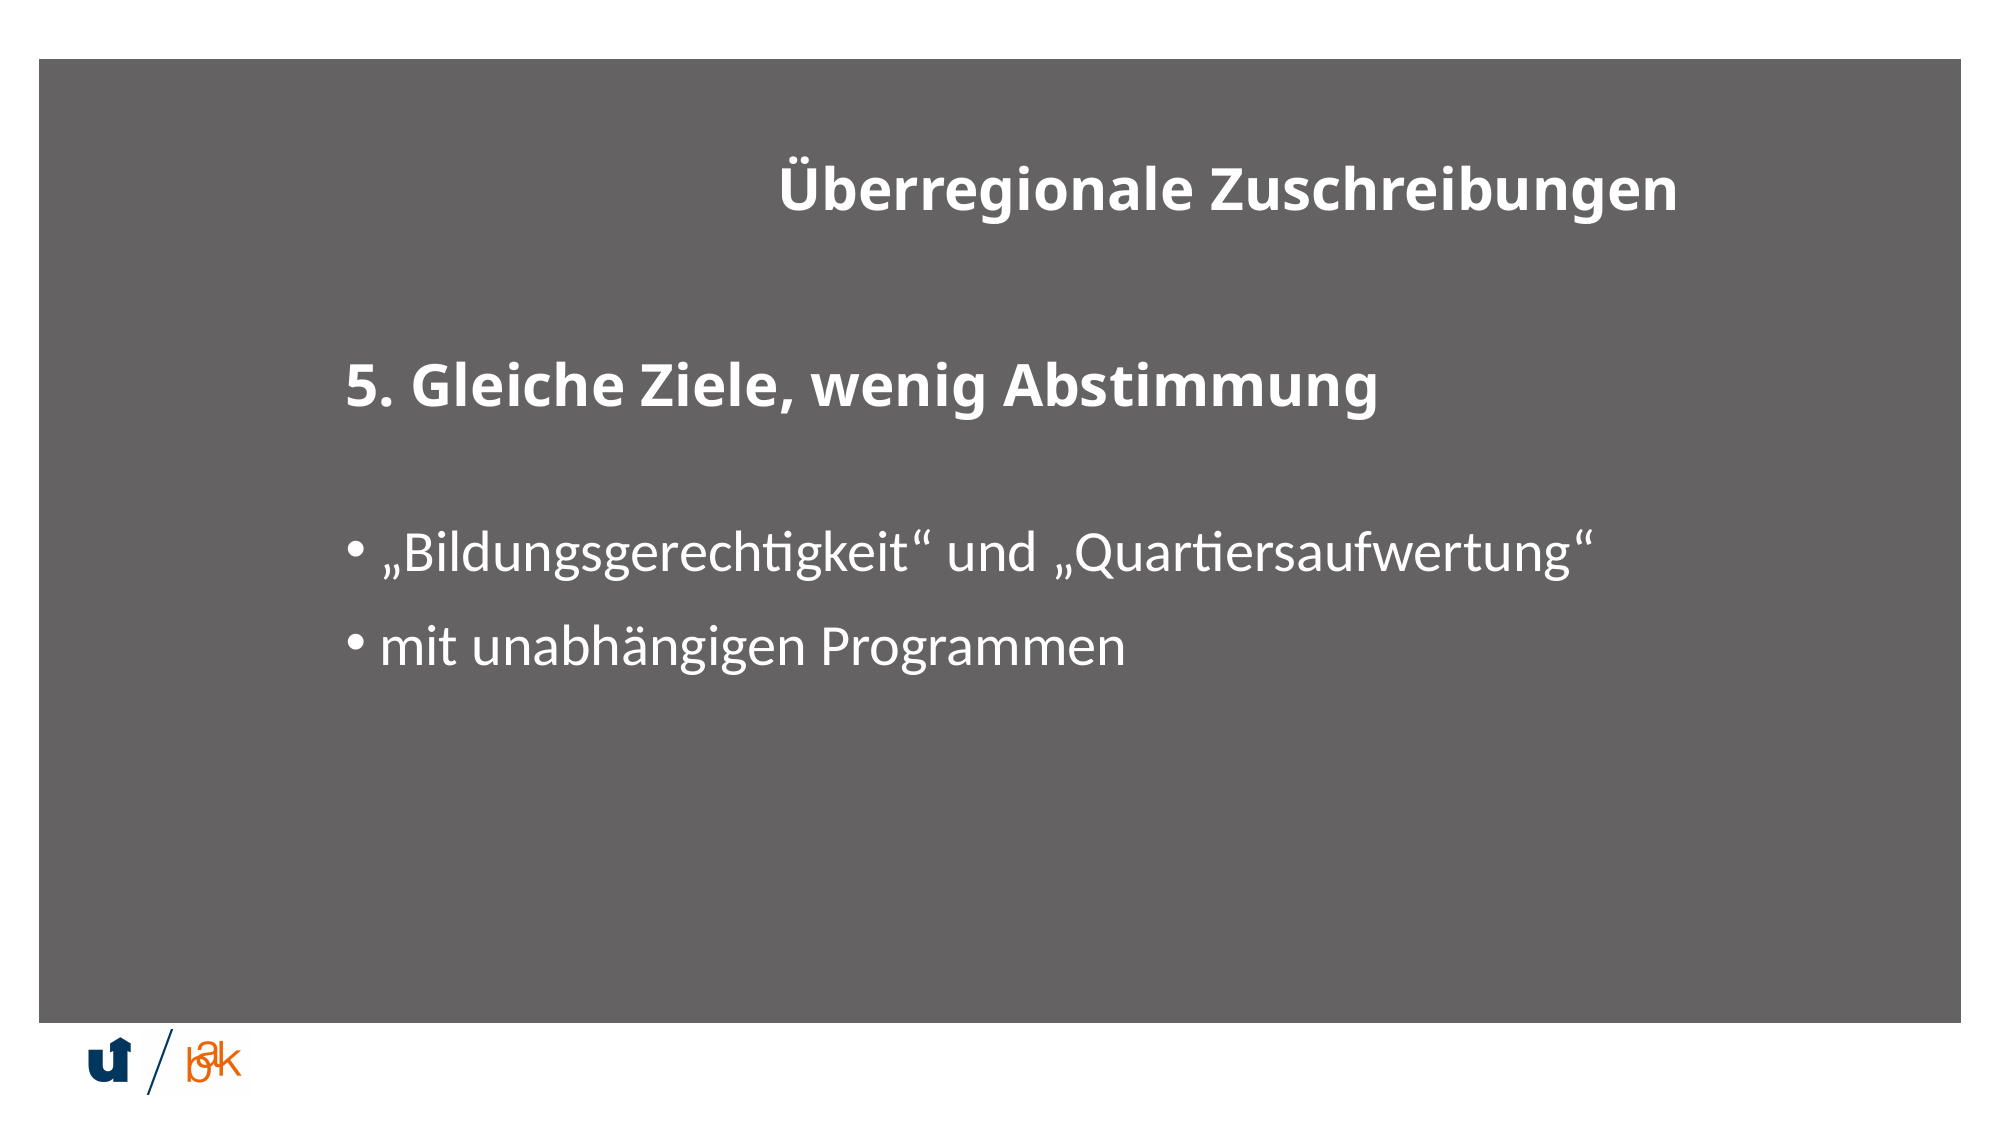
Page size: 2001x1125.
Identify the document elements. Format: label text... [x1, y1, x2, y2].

title 5. Gleiche Ziele, wenig Abstimmung [345, 356, 1666, 466]
list „Bildungsgerechtigkeit“ und „Quartiersaufwertung“ mit unabhängigen Programmen [345, 501, 1666, 798]
text_box Überregionale Zuschreibungen [408, 144, 1695, 262]
picture [78, 1029, 252, 1095]
